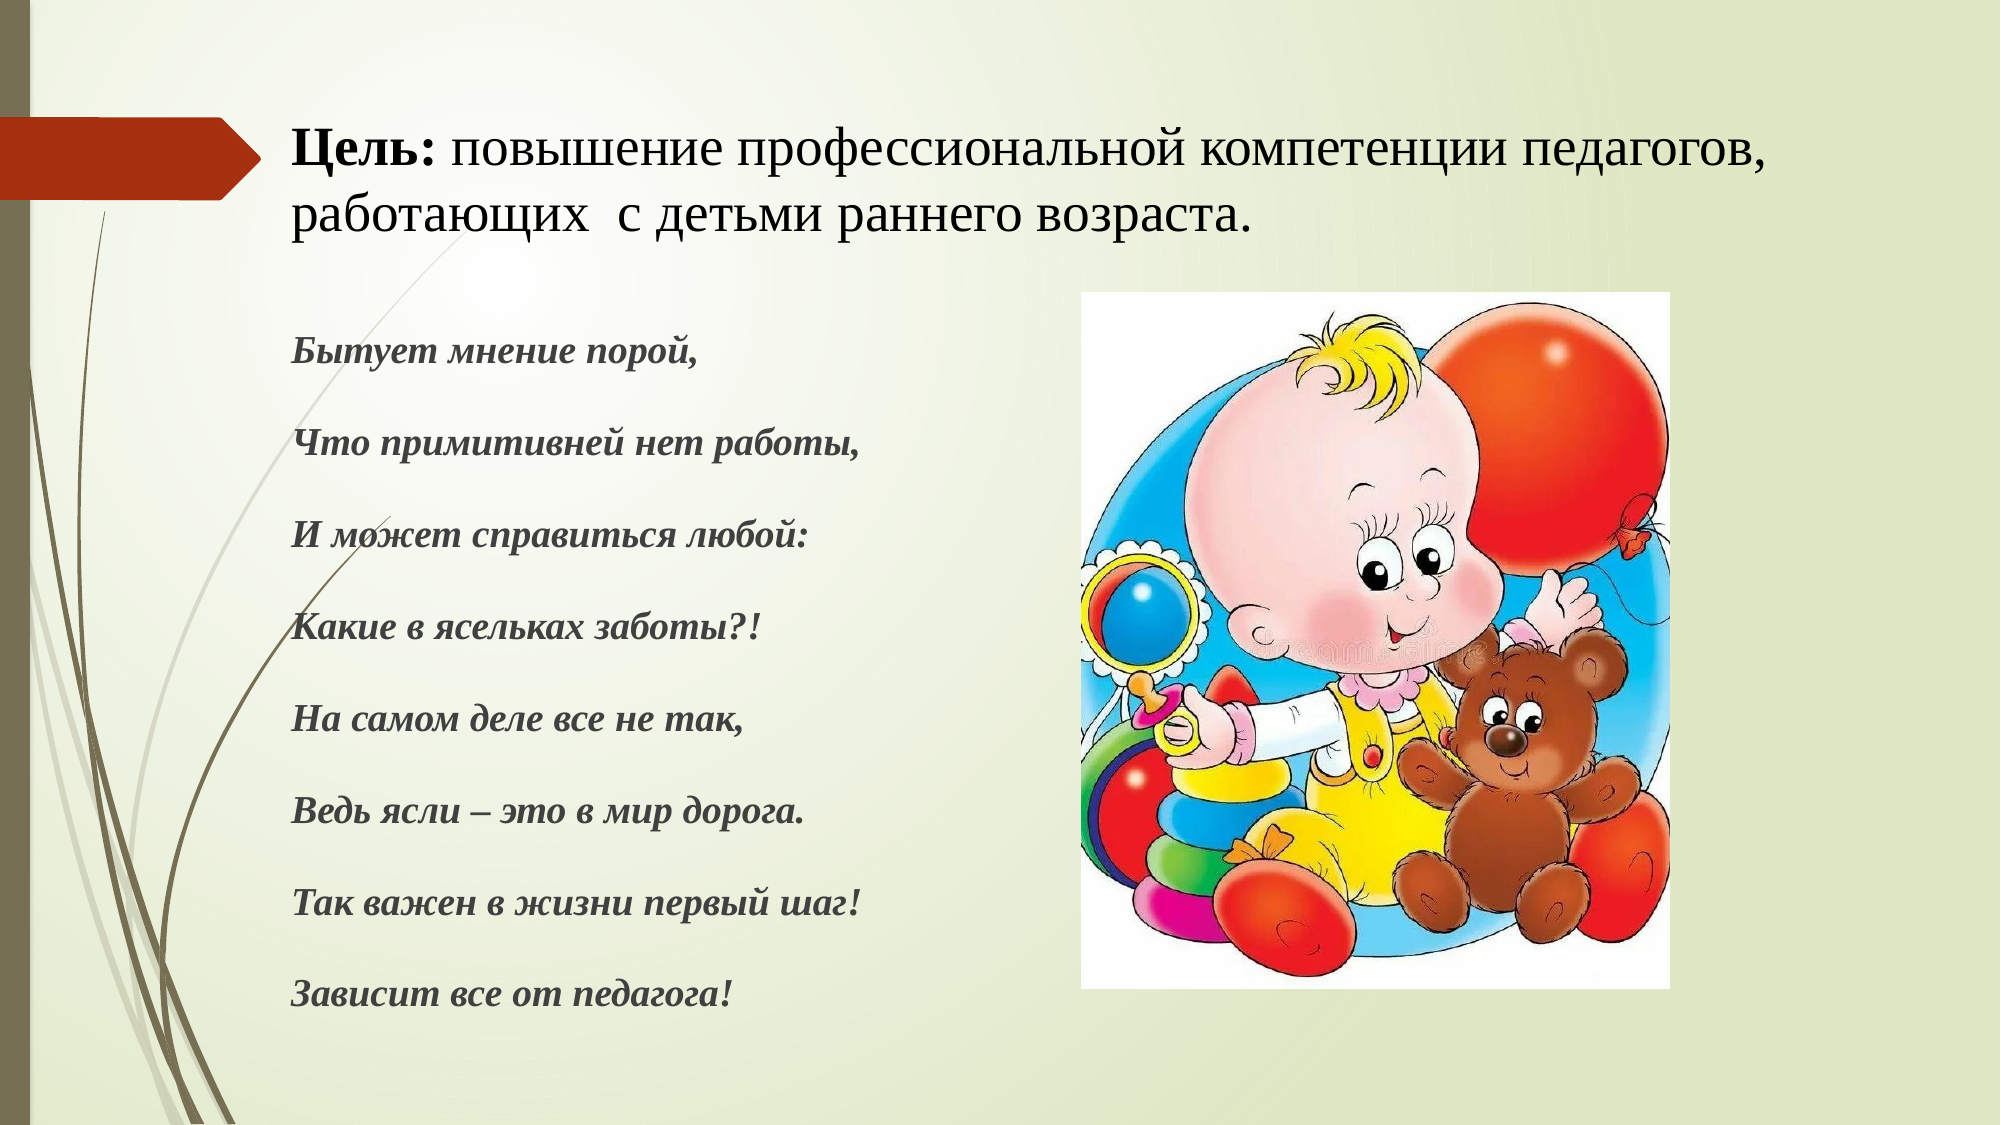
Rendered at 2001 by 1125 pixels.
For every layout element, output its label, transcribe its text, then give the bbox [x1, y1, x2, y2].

title Цель: повышение профессиональной компетенции педагогов, работающих с детьми раннего возраста. [276, 102, 1888, 313]
picture [1081, 292, 1670, 989]
list Бытует мнение порой, Что примитивней нет работы, И может справиться любой: Какие в ясельках заботы?! На самом деле все не так, Ведь ясли – это в мир дорога. Так важен в жизни первый шаг! Зависит все от педагога! [276, 292, 1317, 1068]
